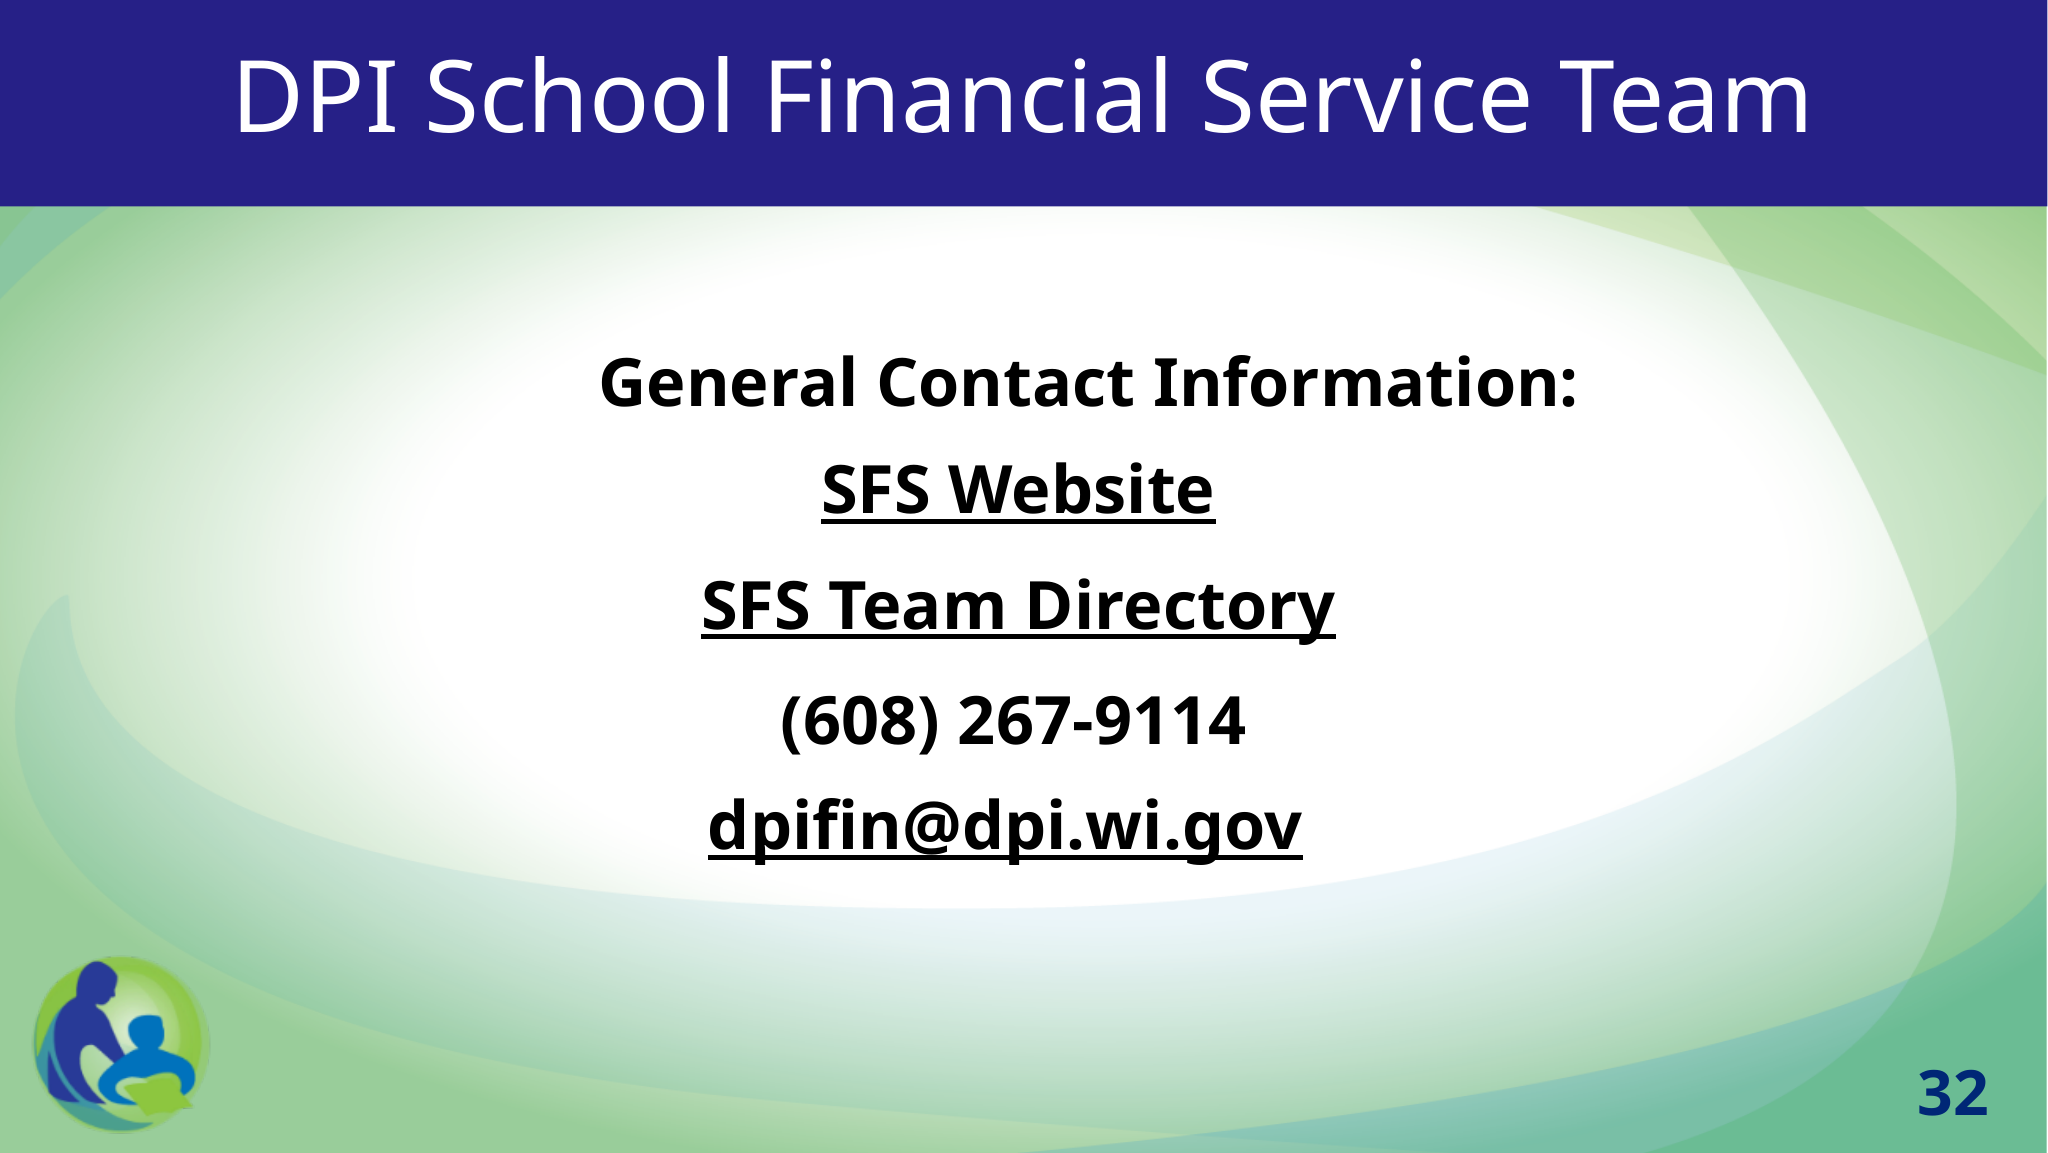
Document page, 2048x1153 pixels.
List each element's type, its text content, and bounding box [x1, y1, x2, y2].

title DPI School Financial Service Team [0, 38, 2048, 205]
list General Contact Information: SFS Website SFS Team Directory (608) 267-9114 dpifin@dpi.wi.gov [252, 324, 1626, 1042]
picture [0, 207, 2047, 1153]
